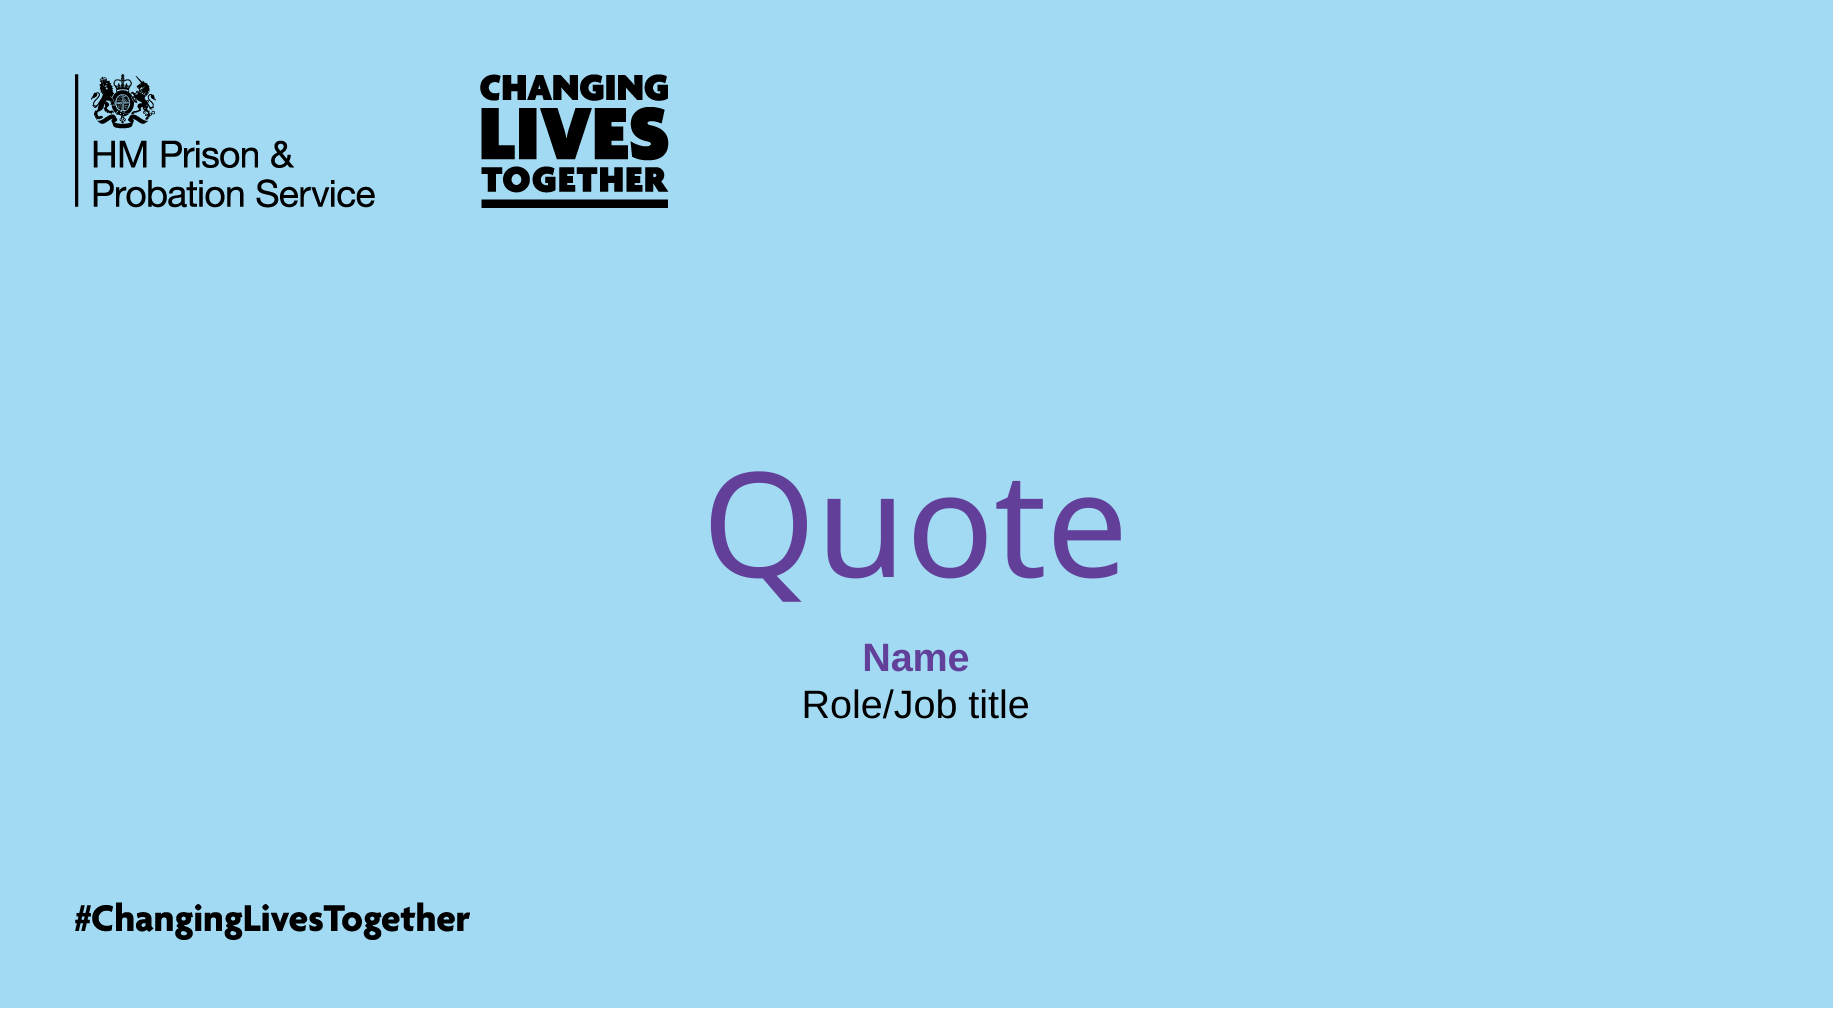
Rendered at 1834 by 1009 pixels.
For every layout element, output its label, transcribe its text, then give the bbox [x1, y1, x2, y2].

list Quote Name Role/Job title [71, 291, 1761, 868]
picture [0, 0, 1833, 1008]
